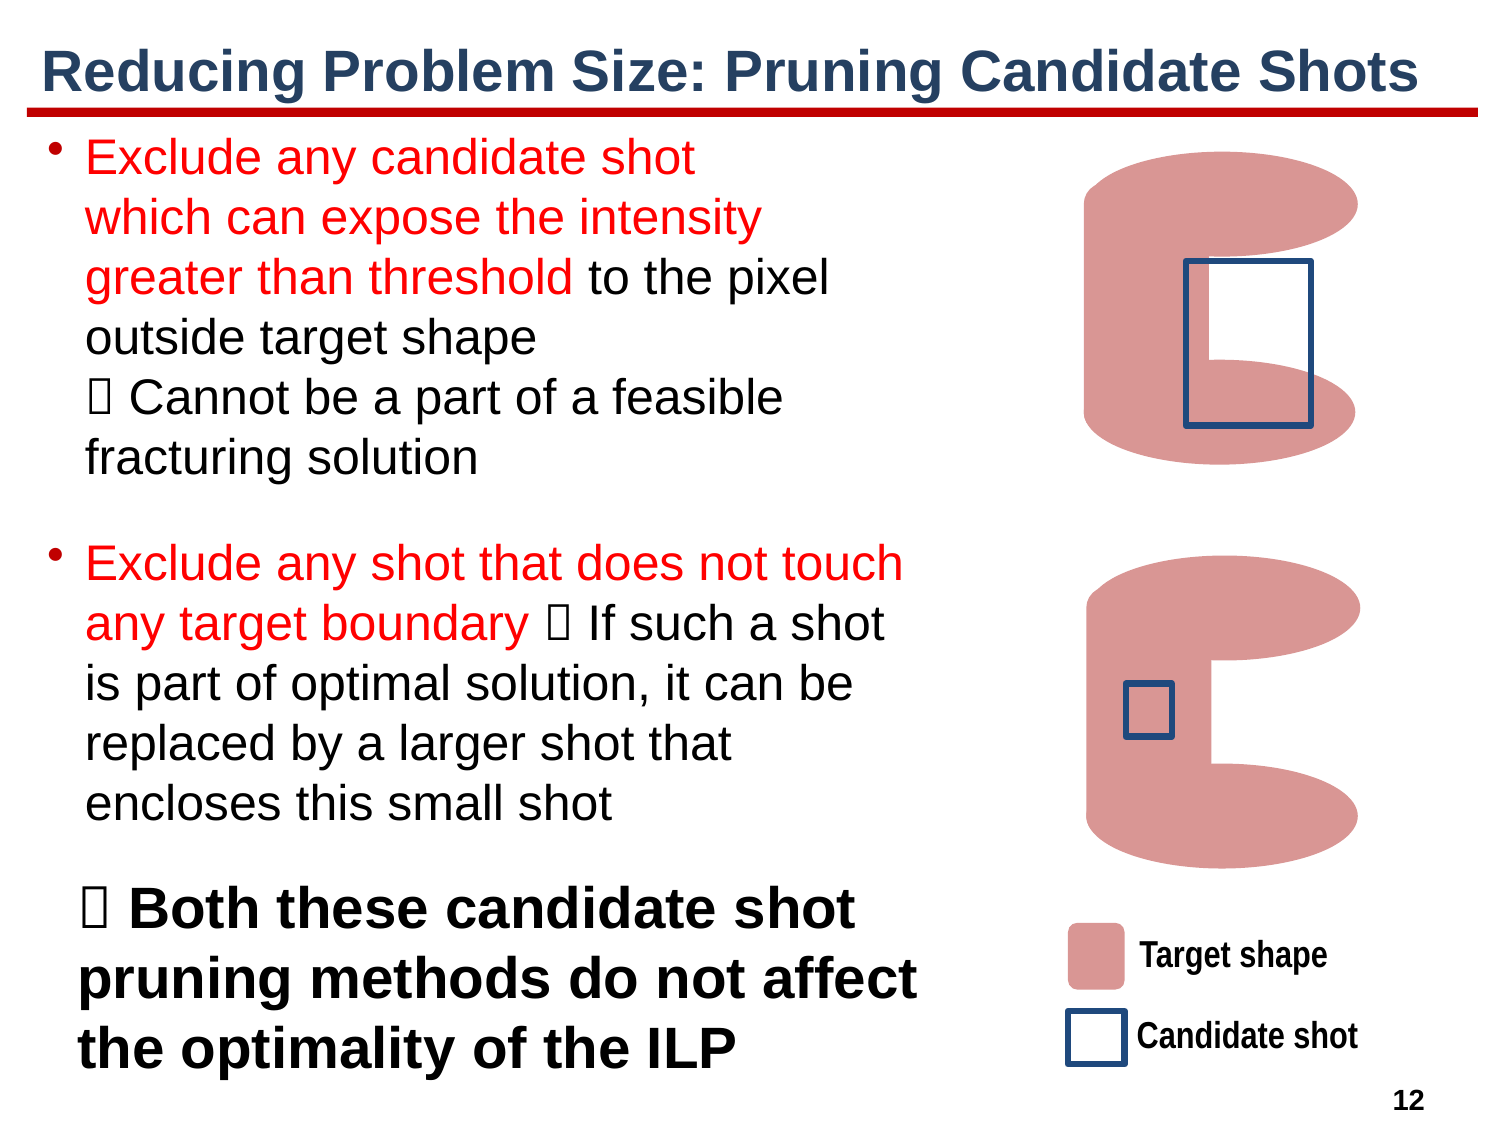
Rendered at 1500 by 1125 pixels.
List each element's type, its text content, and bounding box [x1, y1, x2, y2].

list Exclude any candidate shot which can expose the intensity greater than threshold to the pixel outside target shape  Cannot be a part of a feasible fracturing solution Exclude any shot that does not touch any target boundary  If such a shot is part of optimal solution, it can be replaced by a larger shot that encloses this small shot  Both these candidate shot pruning methods do not affect the optimality of the ILP [31, 116, 1482, 998]
title Reducing Problem Size: Pruning Candidate Shots [26, 23, 1479, 122]
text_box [1085, 555, 1361, 869]
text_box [1067, 922, 1379, 1065]
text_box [1083, 151, 1359, 465]
